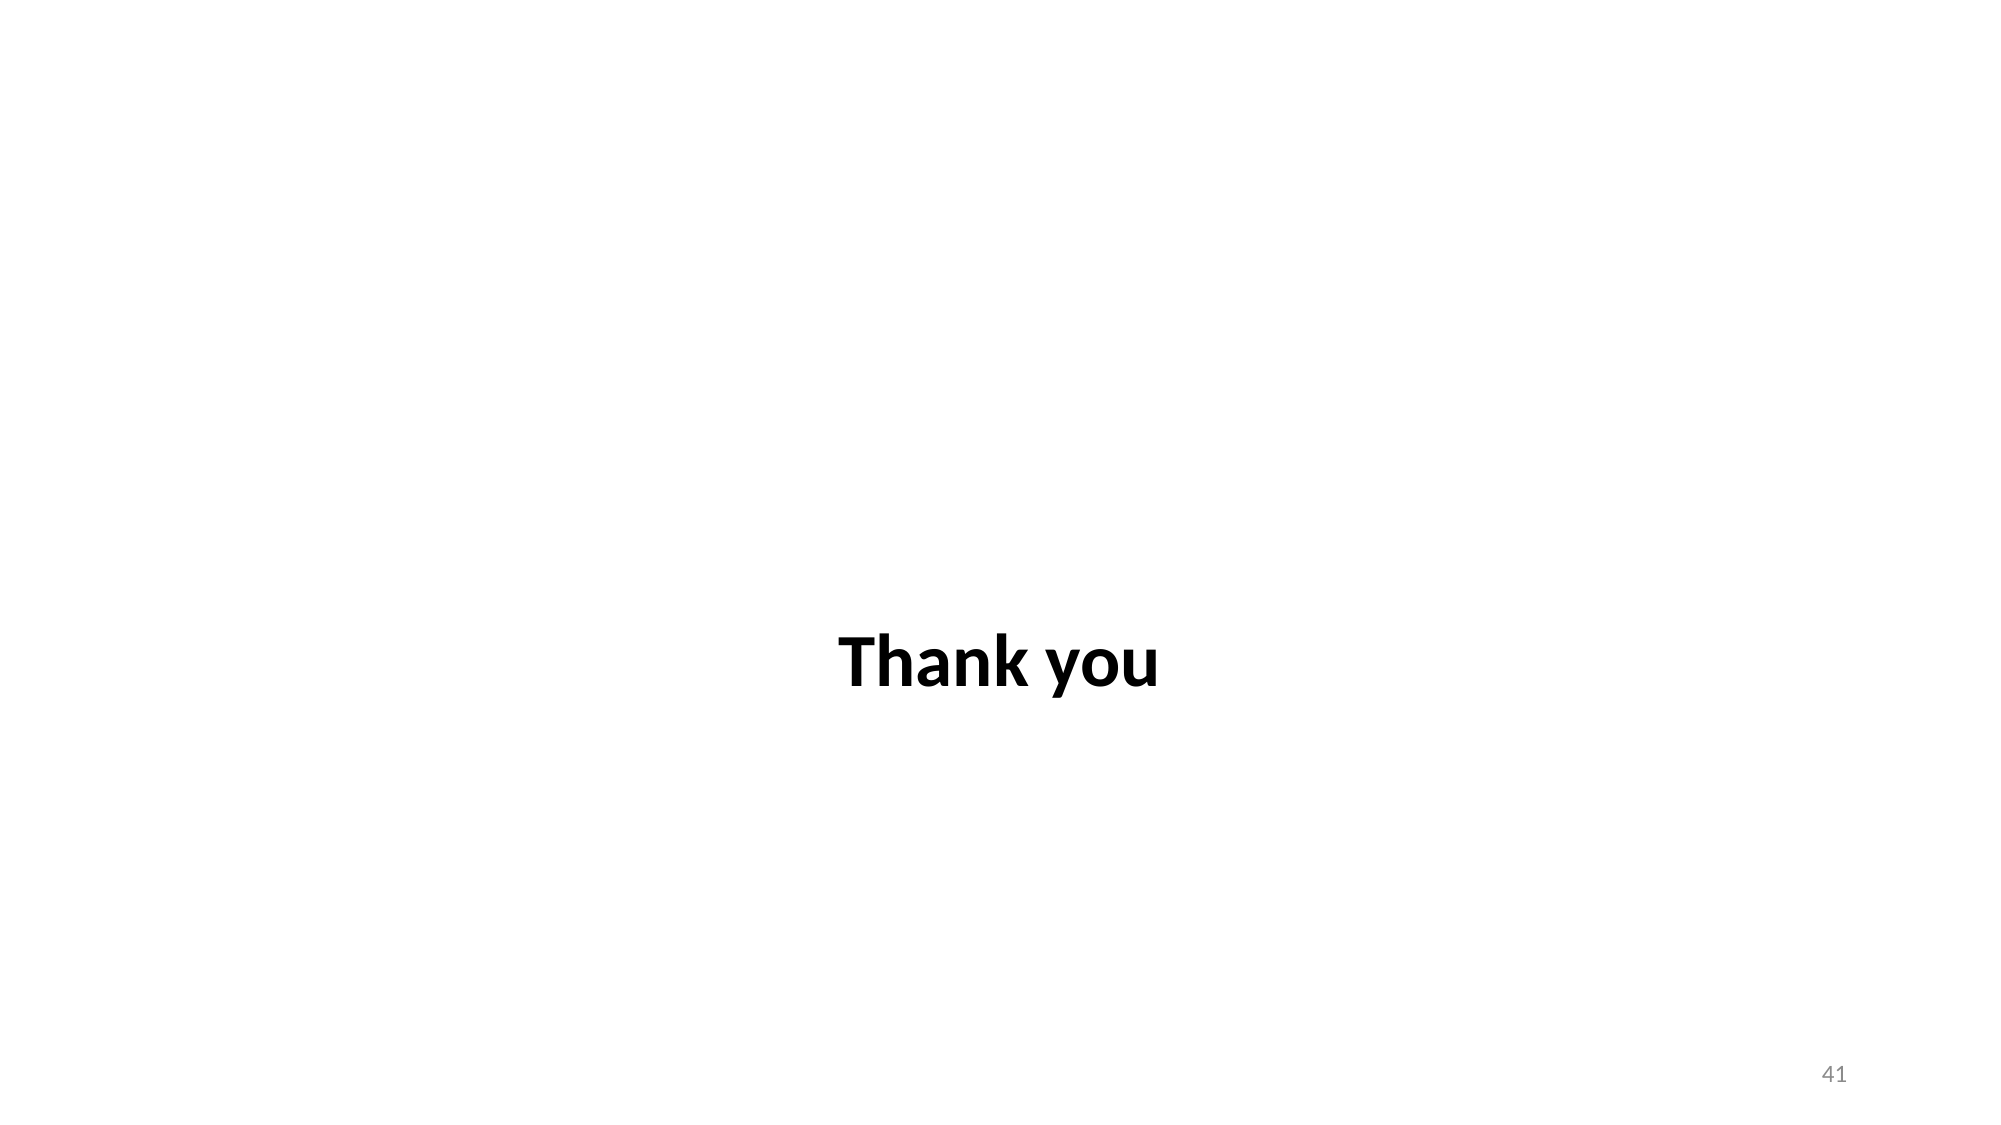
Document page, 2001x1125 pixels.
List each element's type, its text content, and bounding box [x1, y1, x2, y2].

list Thank you [137, 299, 1863, 1014]
slide_number 41 [1412, 1042, 1863, 1103]
